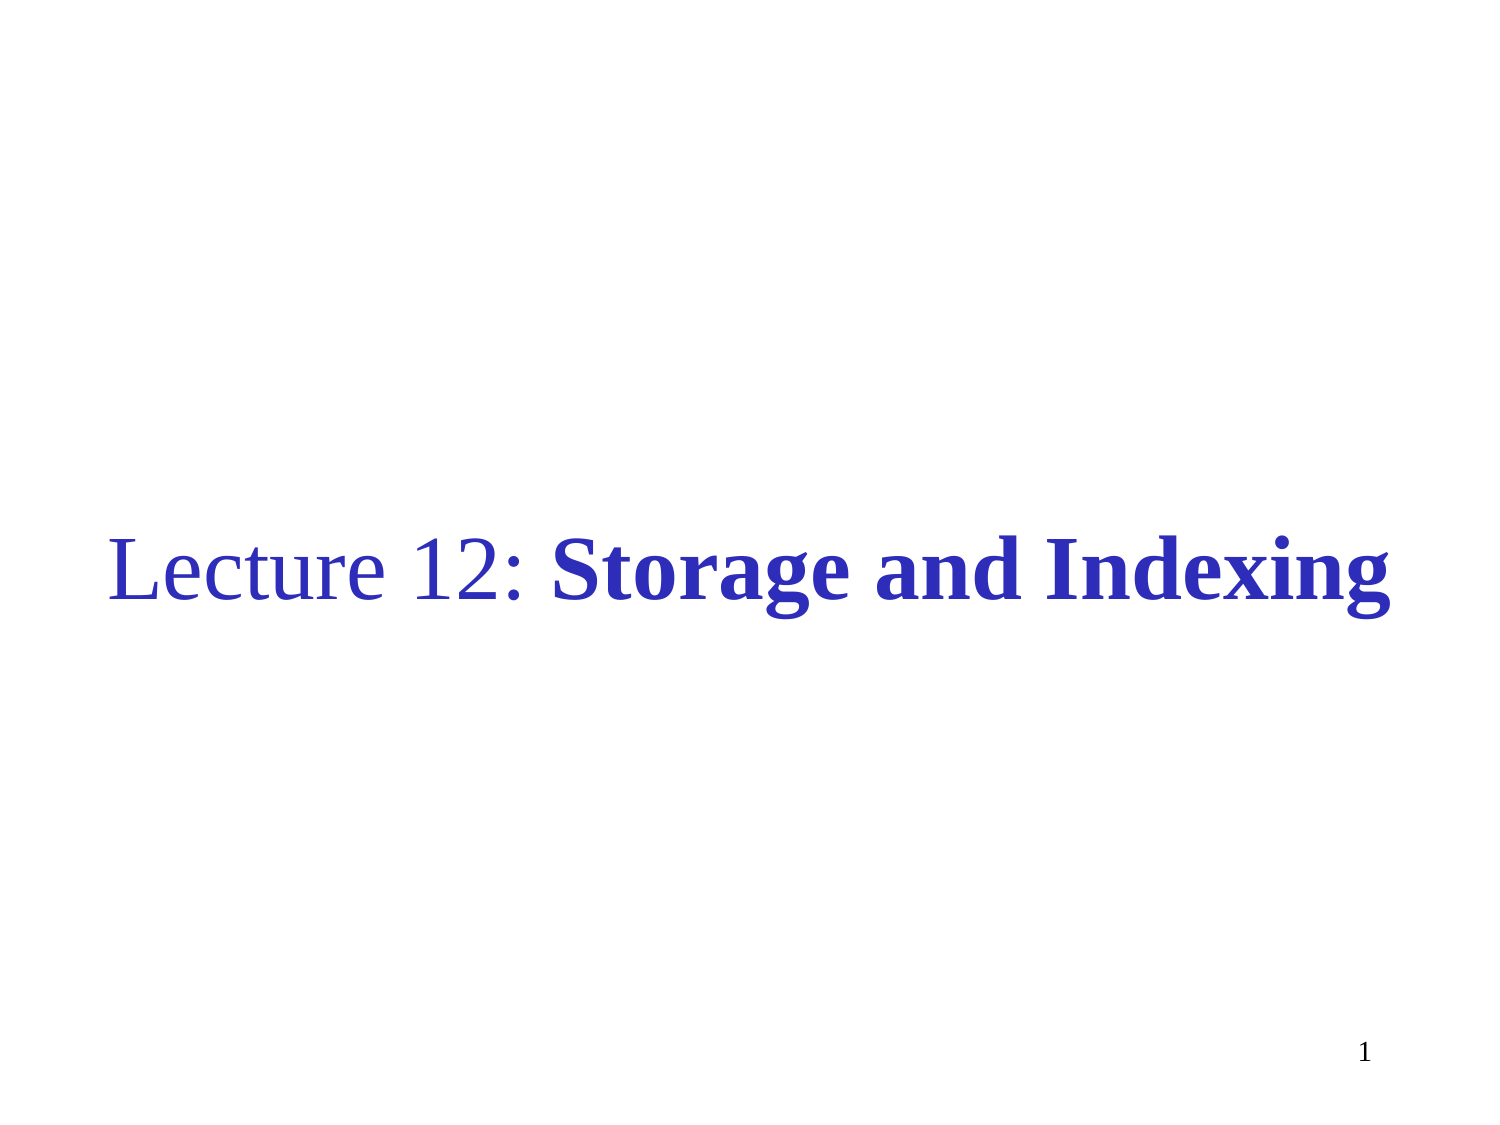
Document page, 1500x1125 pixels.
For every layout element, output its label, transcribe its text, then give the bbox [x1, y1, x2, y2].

title Lecture 12: Storage and Indexing [0, 468, 1500, 657]
slide_number 1 [1074, 1024, 1388, 1101]
